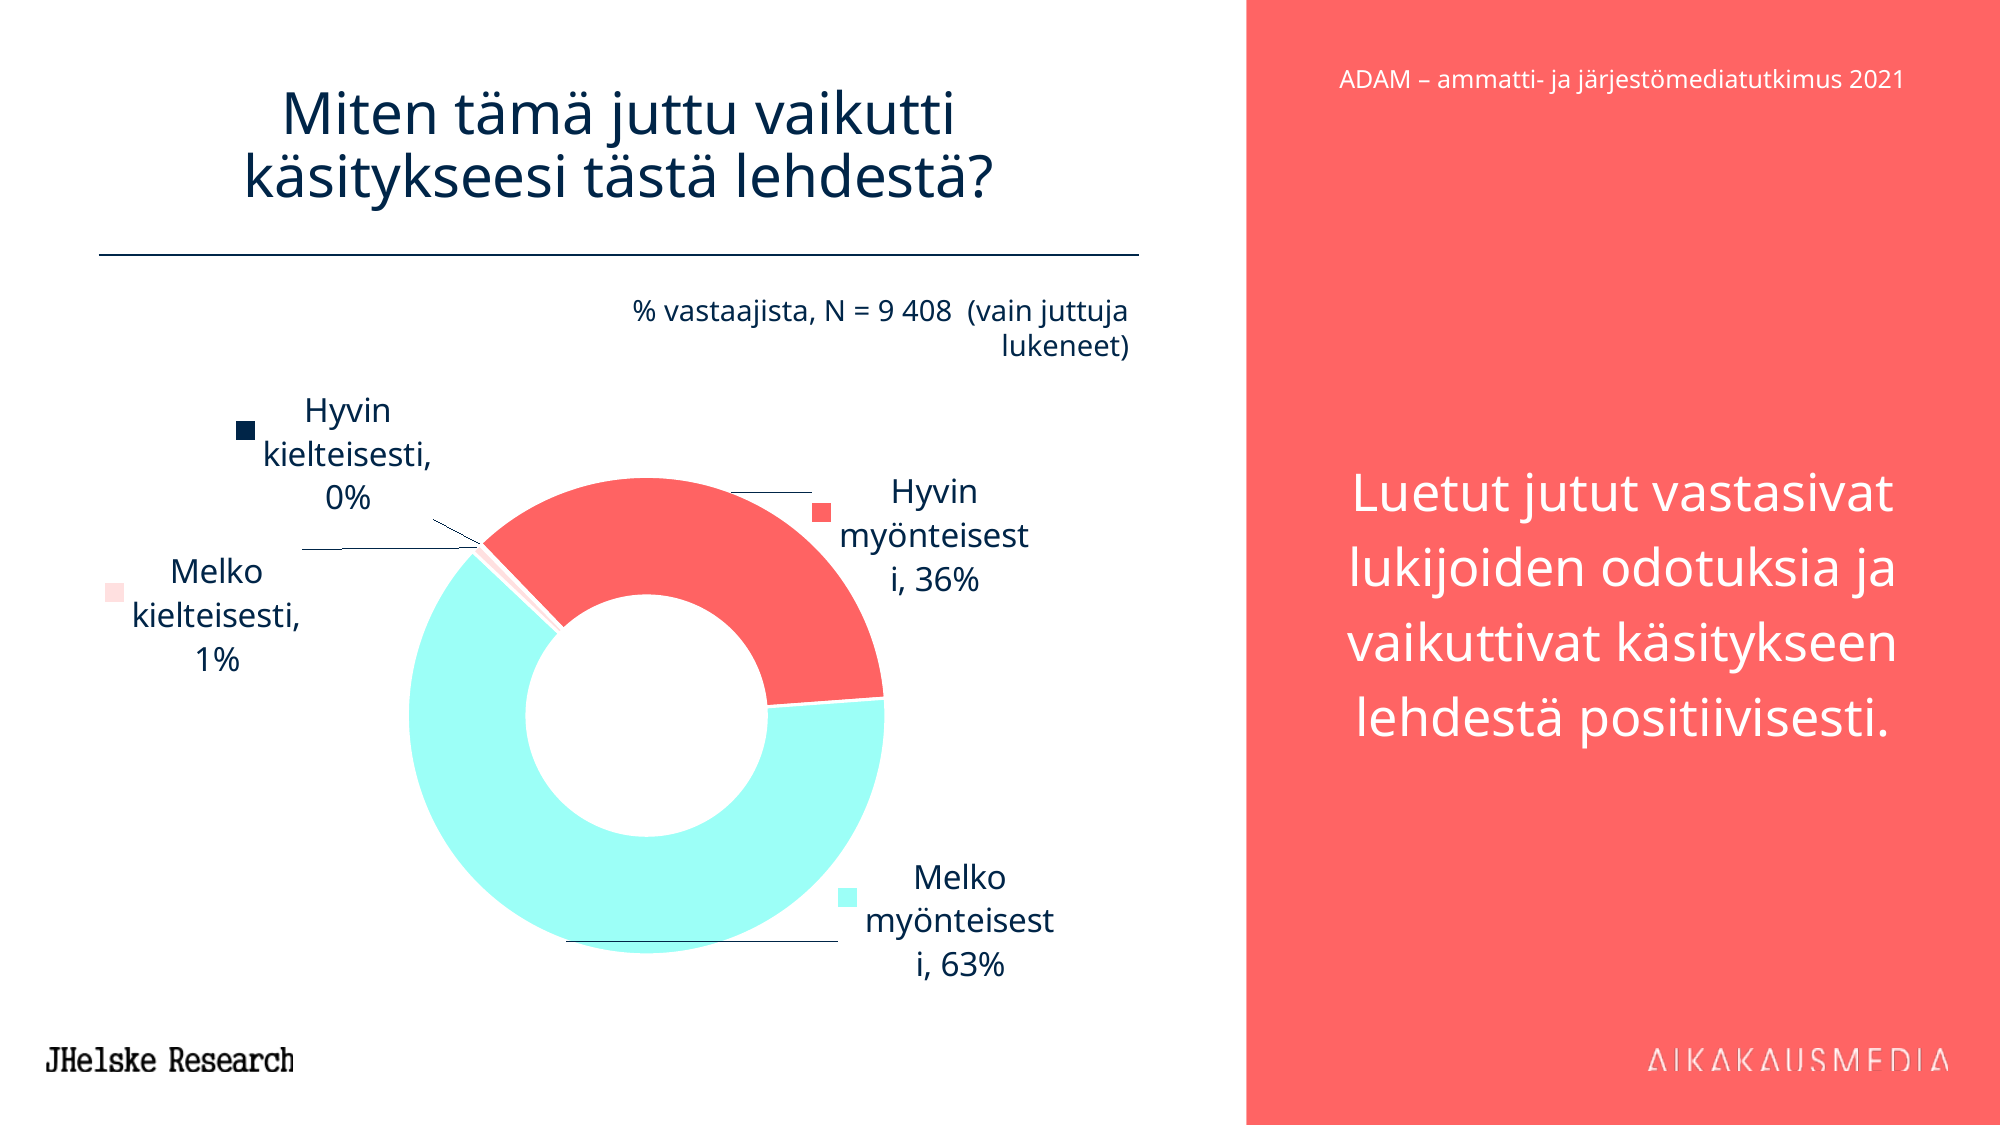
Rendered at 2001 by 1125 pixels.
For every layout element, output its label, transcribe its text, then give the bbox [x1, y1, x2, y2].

text_box % vastaajista, N = 9 408 (vain juttuja lukeneet) [484, 284, 1144, 335]
chart [44, 335, 1193, 1097]
title Miten tämä juttu vaikutti käsitykseesi tästä lehdestä? [98, 9, 1140, 218]
list Luetut jutut vastasivat lukijoiden odotuksia ja vaikuttivat käsitykseen lehdestä positiivisesti. [1323, 255, 1924, 940]
